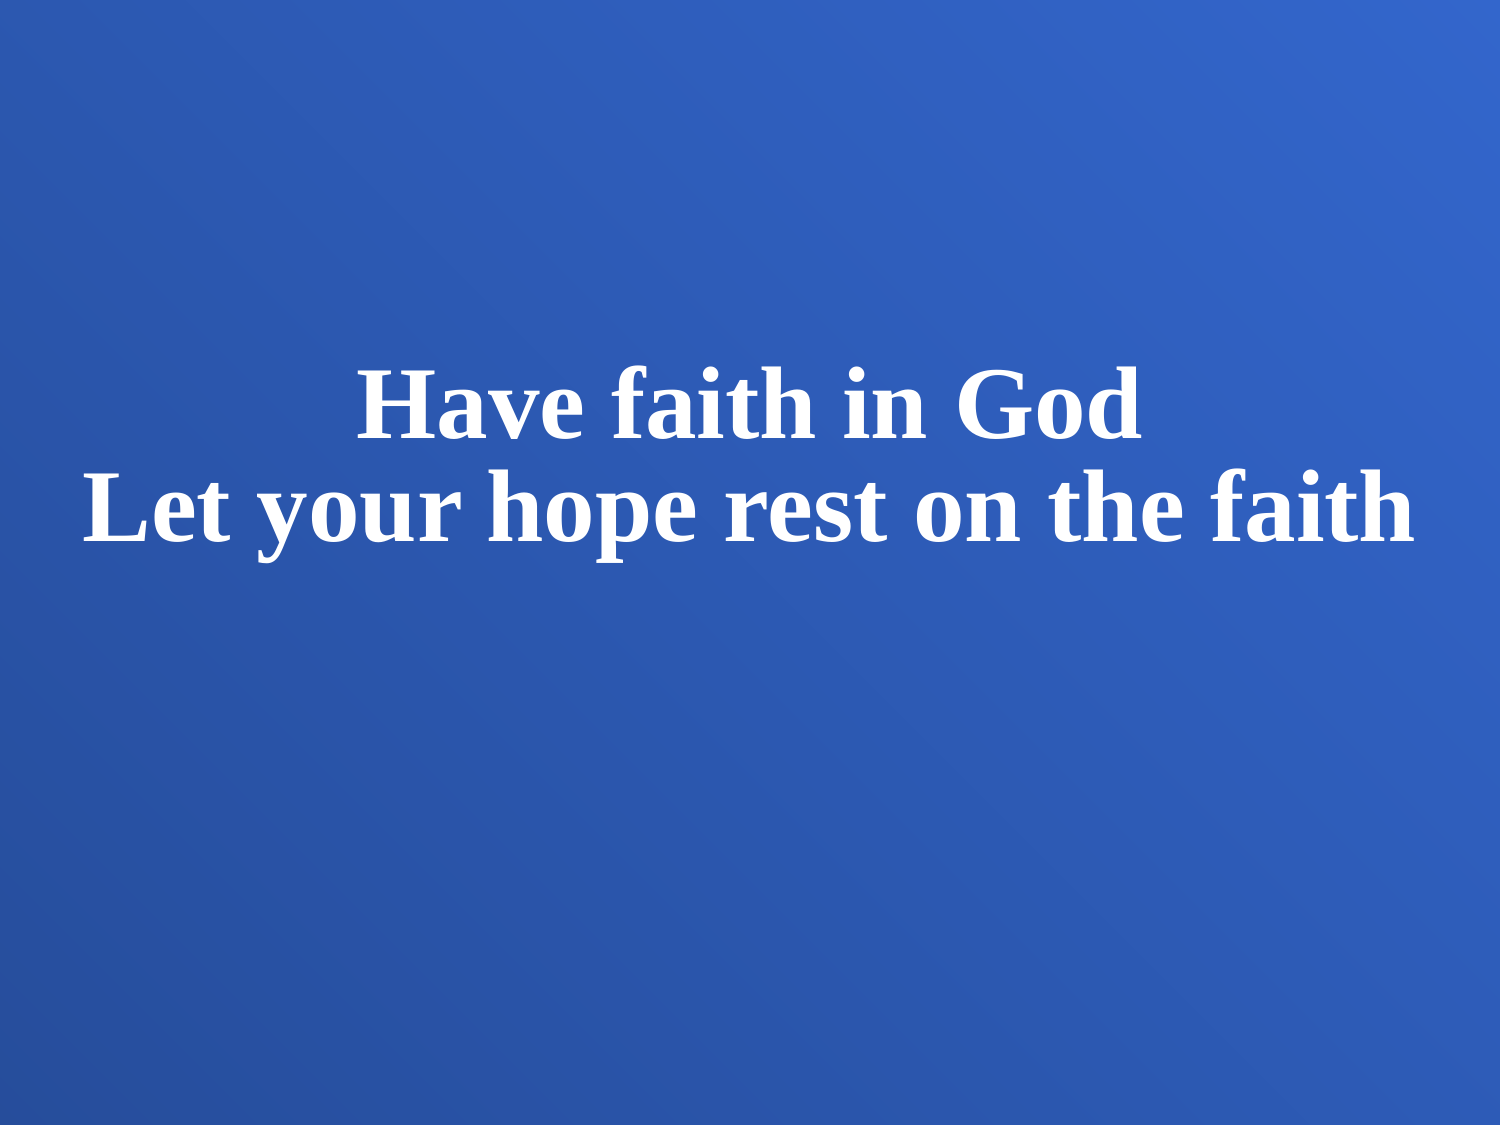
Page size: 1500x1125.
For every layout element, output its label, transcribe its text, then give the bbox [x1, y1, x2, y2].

text_box Have faith in God Let your hope rest on the faith [0, 348, 1500, 673]
